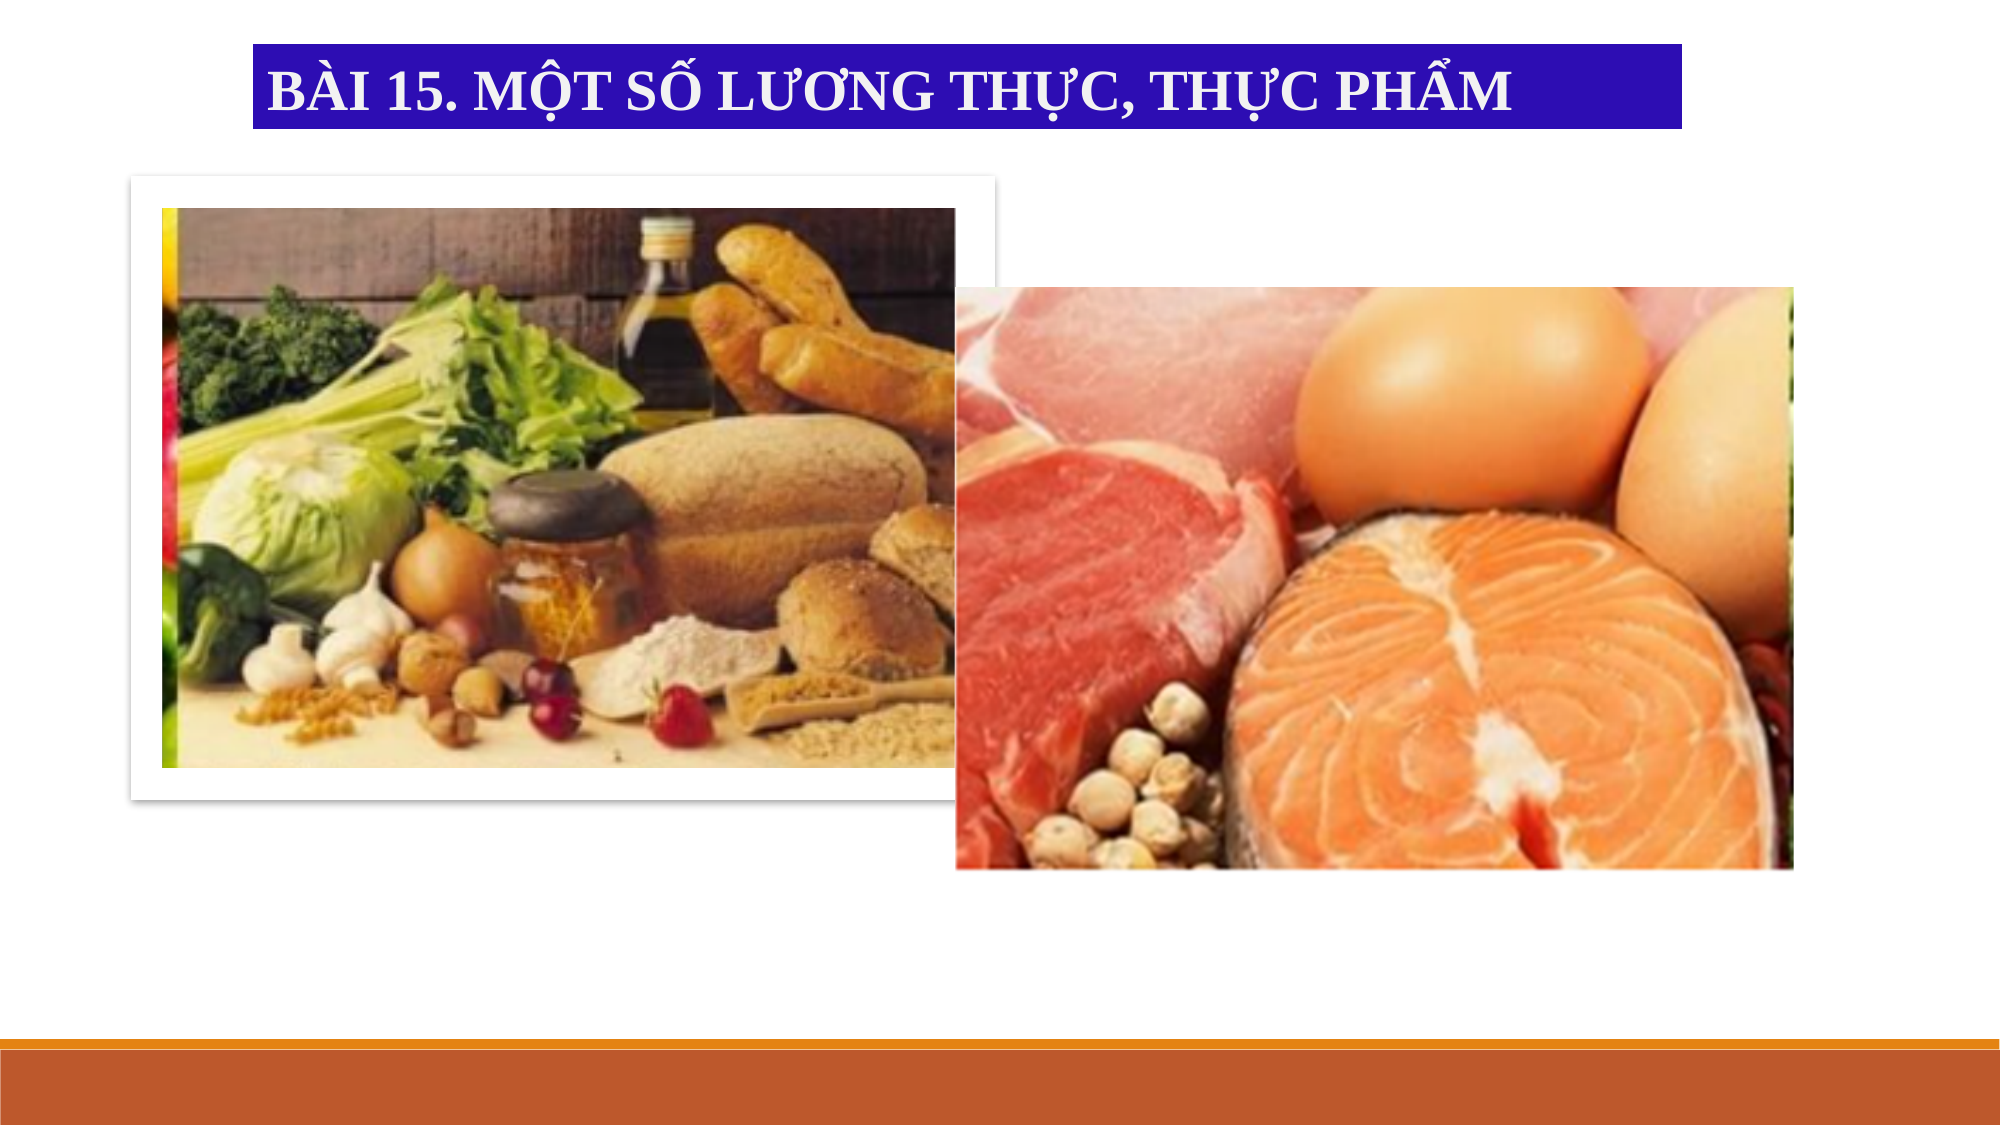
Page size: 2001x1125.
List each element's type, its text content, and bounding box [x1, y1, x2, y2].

picture [161, 206, 1795, 918]
text_box BÀI 15. MỘT SỐ LƯƠNG THỰC, THỰC PHẨM [253, 44, 1682, 129]
